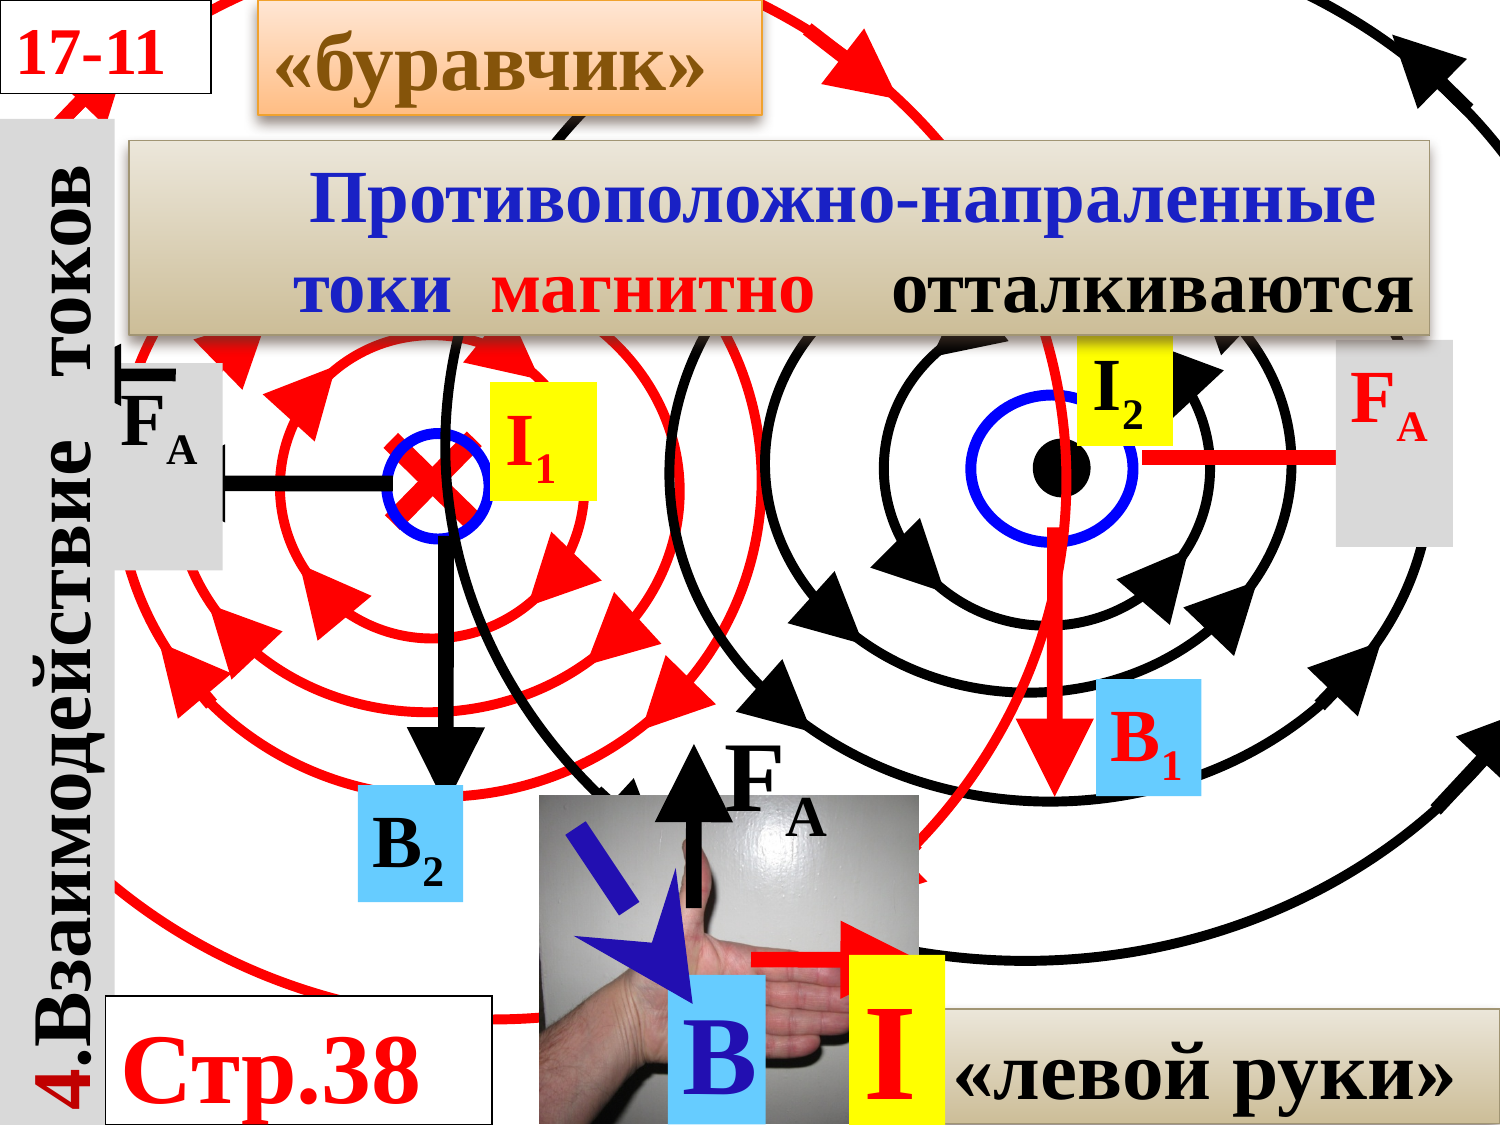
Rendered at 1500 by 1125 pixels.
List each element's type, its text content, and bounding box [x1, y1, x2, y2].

text_box Стр.38 [105, 1037, 493, 1125]
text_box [538, 703, 946, 1125]
text_box 4.Взаимодействие токов [0, 1037, 105, 1125]
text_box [955, 979, 1067, 1020]
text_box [1288, 339, 1454, 447]
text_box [58, 362, 223, 470]
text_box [445, 0, 1500, 962]
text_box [1054, 678, 1202, 786]
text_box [0, 0, 528, 1020]
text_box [316, 784, 464, 892]
text_box «левой руки» [955, 1008, 1500, 1124]
